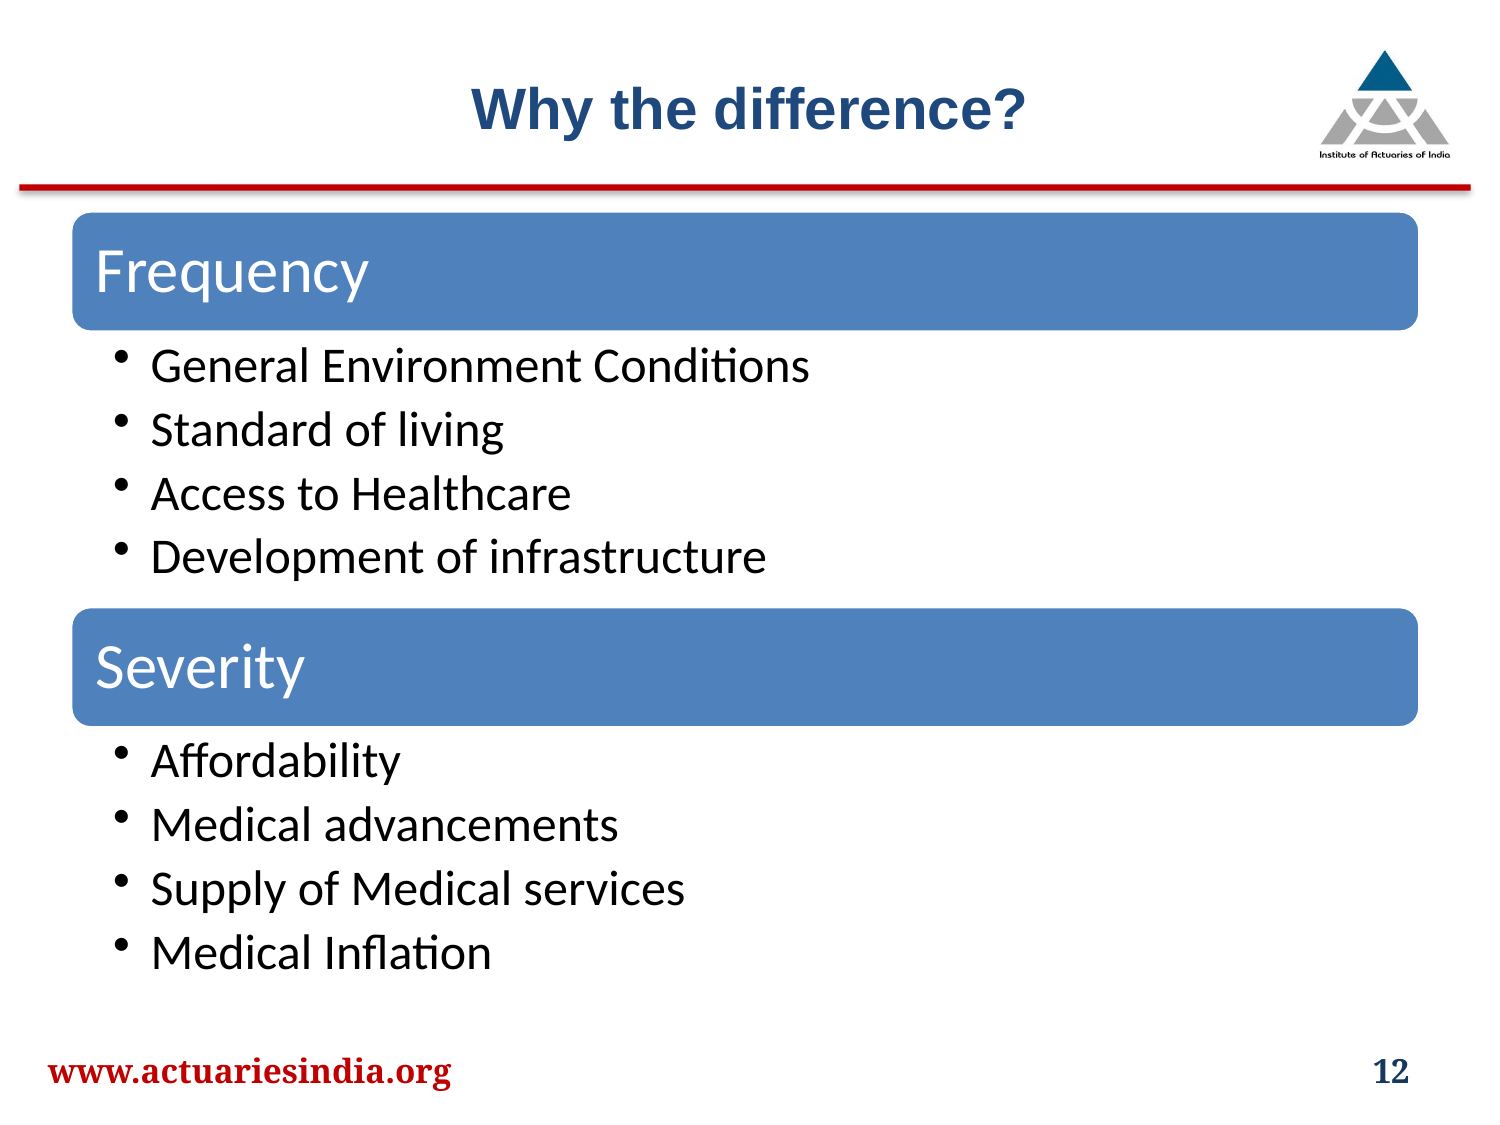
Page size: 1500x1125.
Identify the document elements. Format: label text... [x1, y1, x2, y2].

footer www.actuariesindia.org [12, 1042, 488, 1103]
title Why the difference? [75, 50, 1425, 163]
picture [1305, 45, 1463, 160]
slide_number 12 [1074, 1042, 1425, 1103]
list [70, 199, 1421, 1013]
